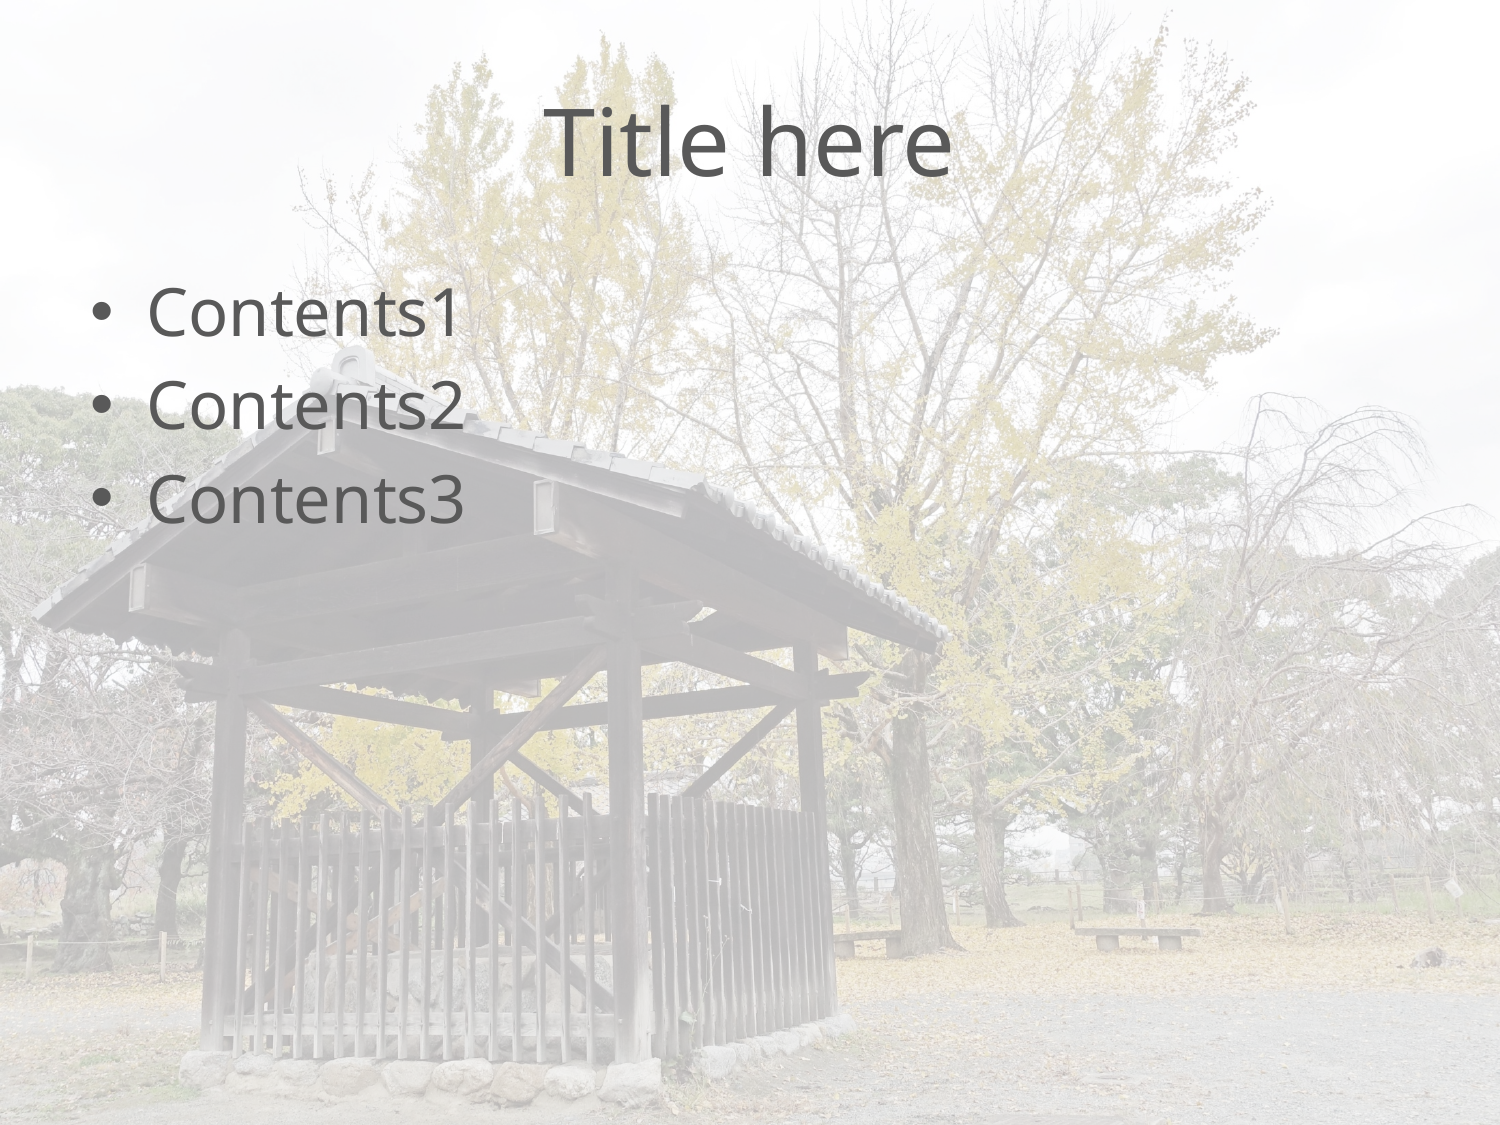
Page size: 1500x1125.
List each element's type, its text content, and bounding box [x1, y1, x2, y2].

text_box [0, 0, 1500, 1125]
list Contents1 Contents2 Contents3 [75, 262, 1425, 1005]
title Title here [75, 45, 1425, 233]
